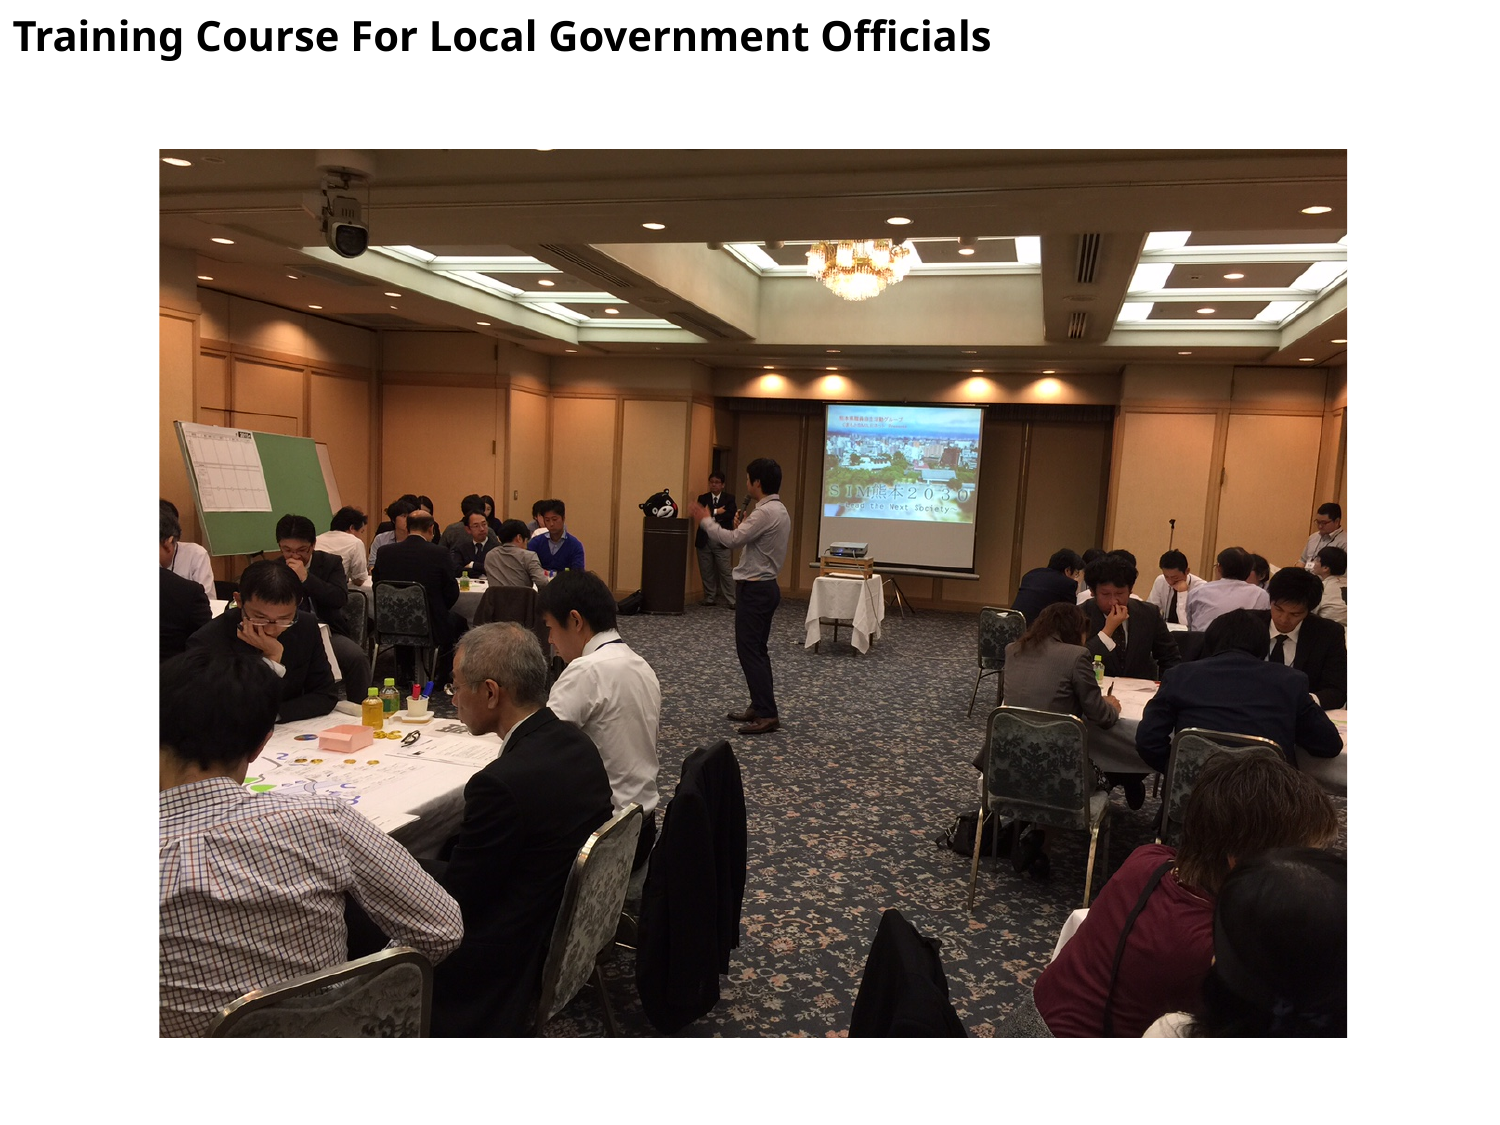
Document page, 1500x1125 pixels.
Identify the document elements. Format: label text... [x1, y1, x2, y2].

title Training Course For Local Government Officials [0, 2, 1498, 244]
picture [159, 148, 1348, 1038]
